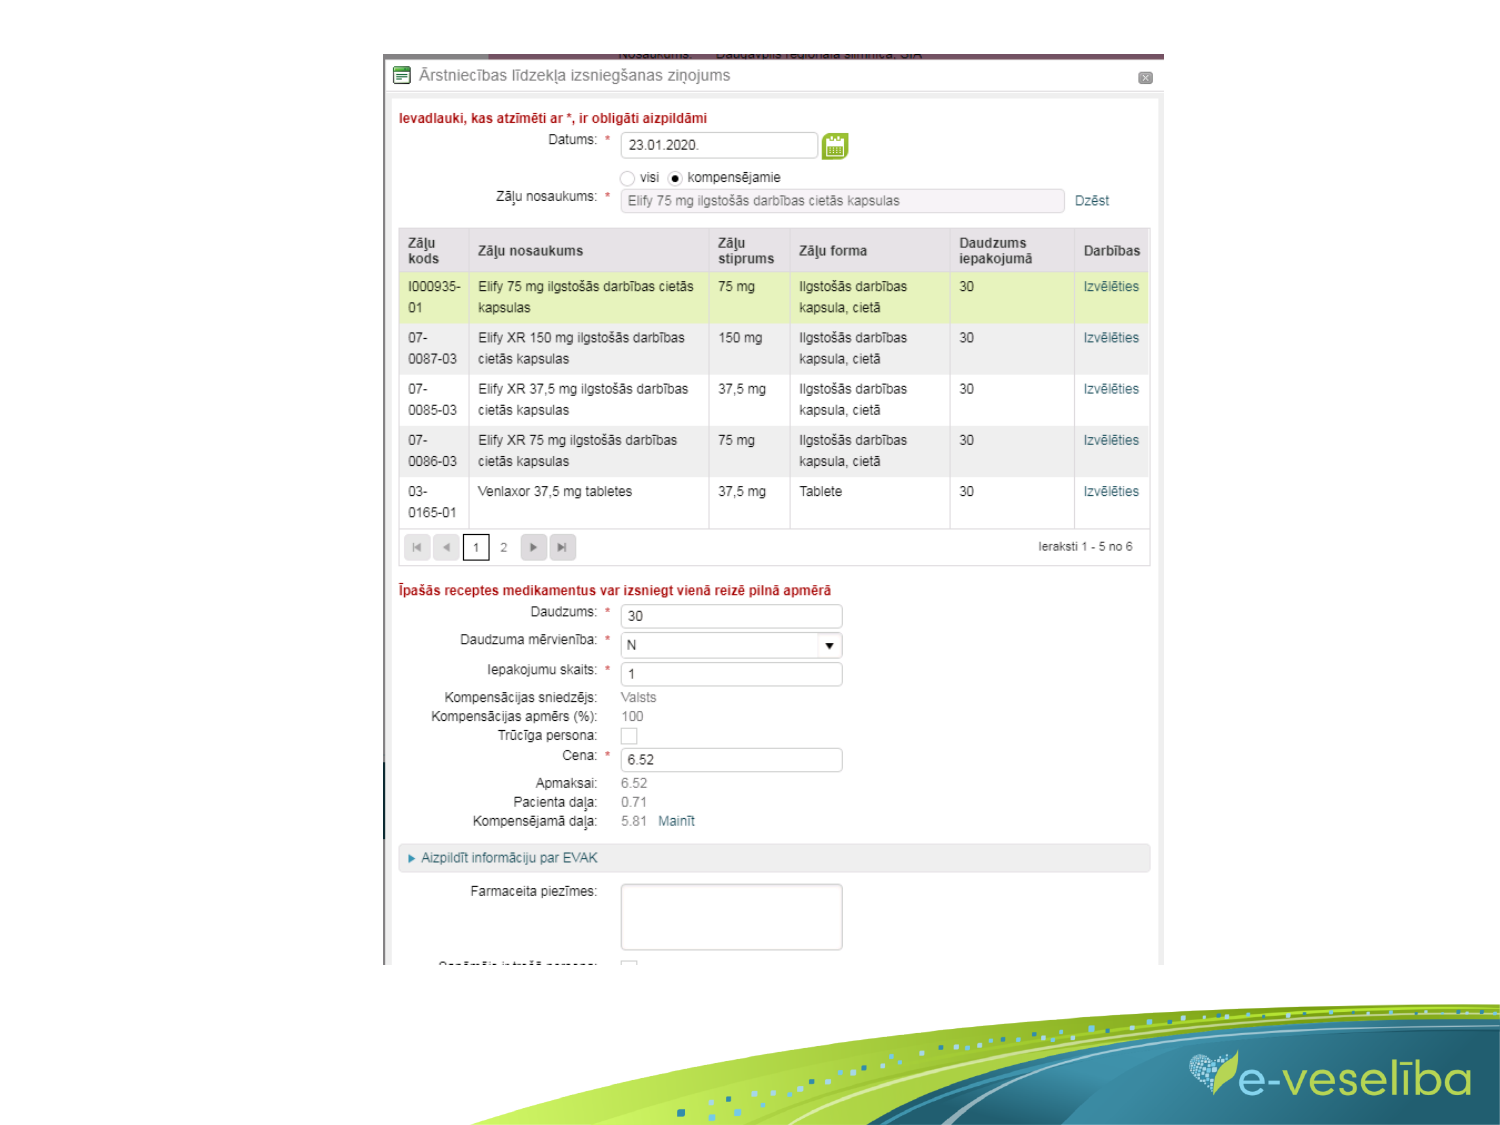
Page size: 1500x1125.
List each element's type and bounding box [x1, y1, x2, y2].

list [383, 54, 1164, 965]
picture [469, 1004, 1500, 1125]
